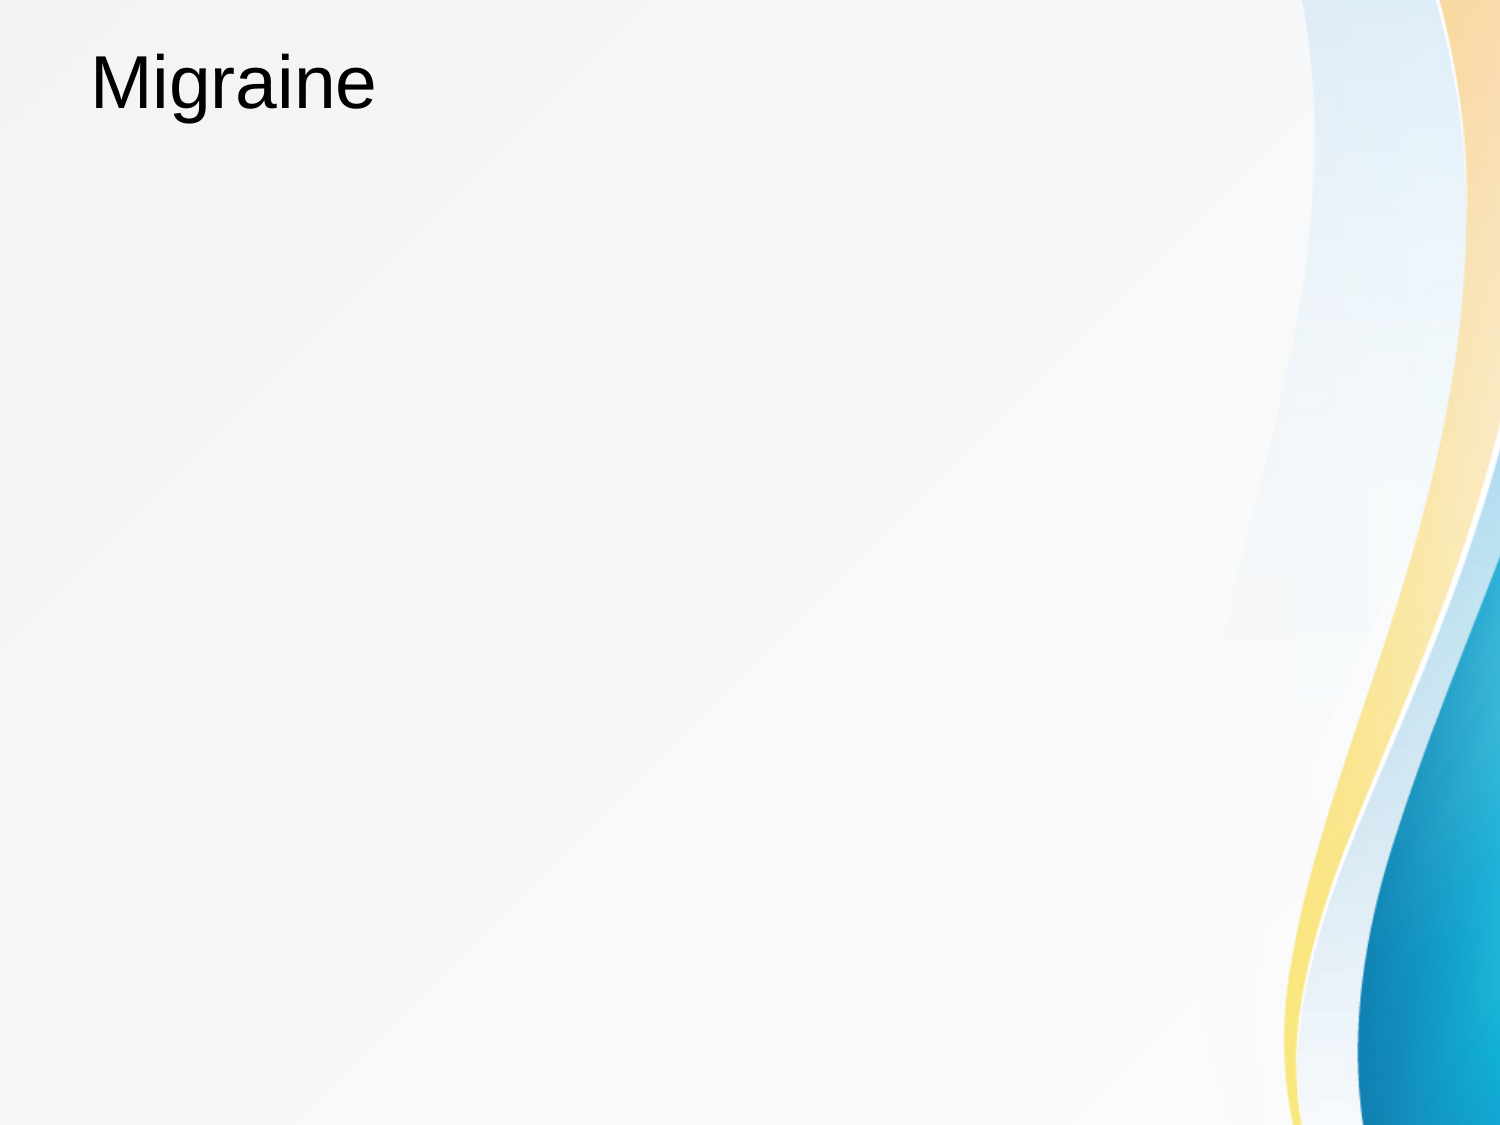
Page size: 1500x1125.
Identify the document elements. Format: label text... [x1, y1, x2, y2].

picture [0, 0, 1500, 1125]
title Migraine [75, 31, 1425, 127]
